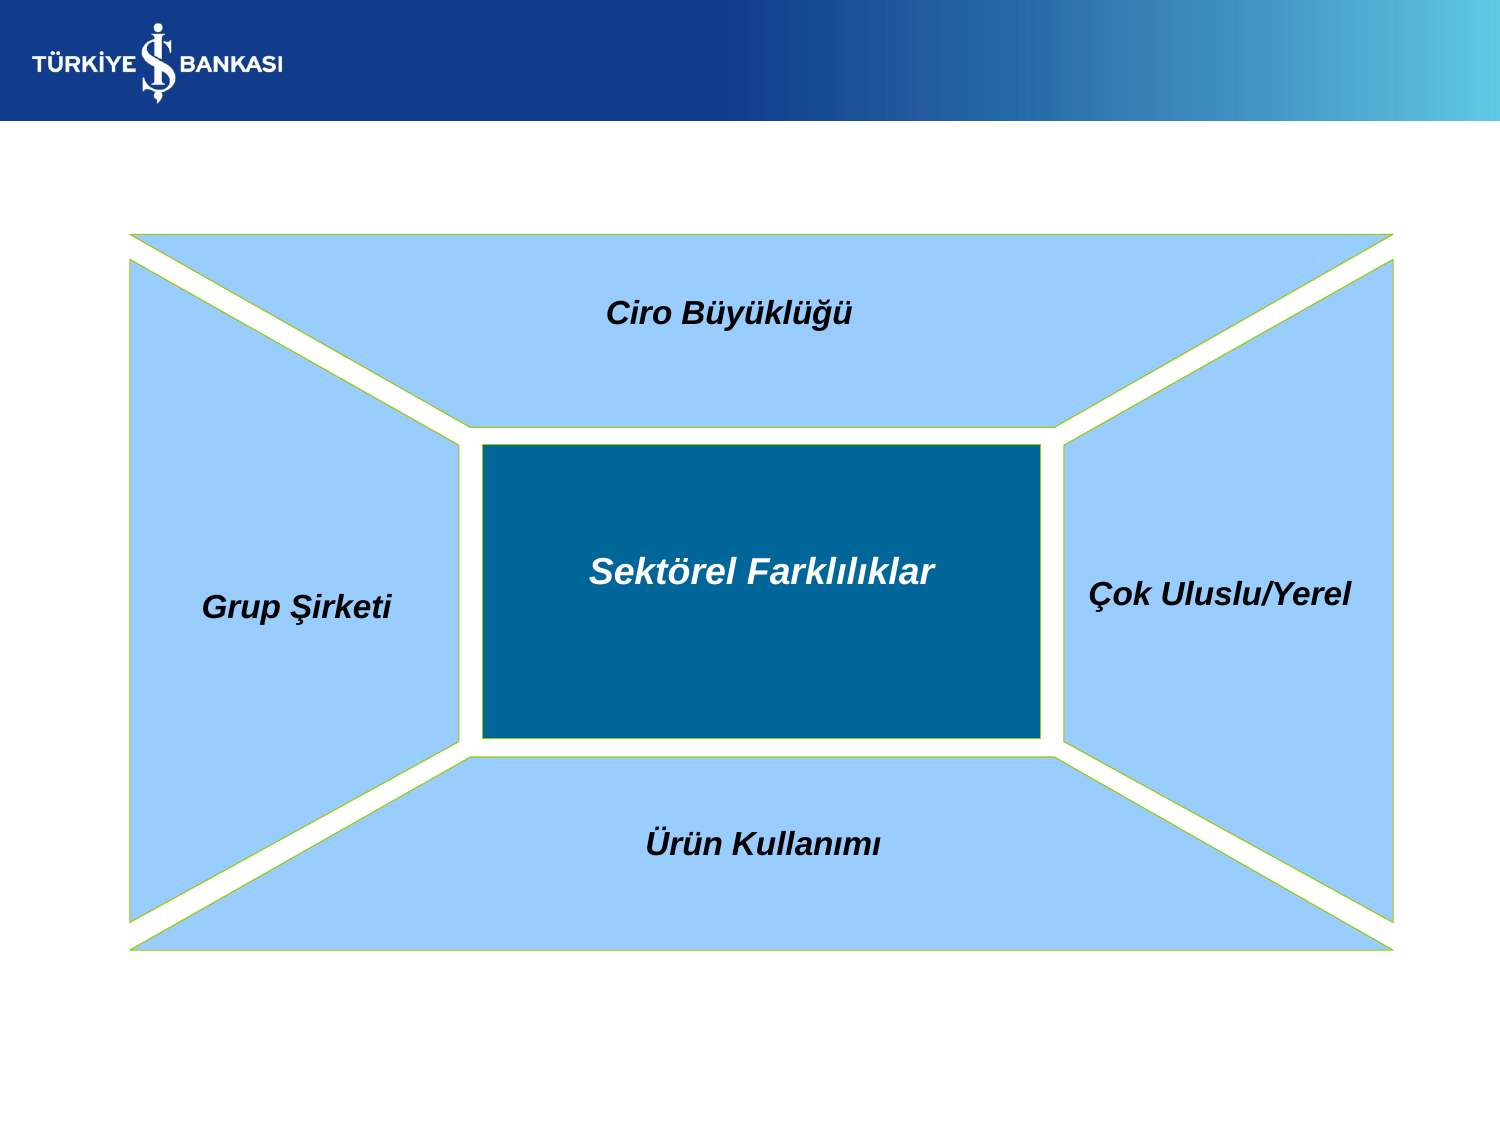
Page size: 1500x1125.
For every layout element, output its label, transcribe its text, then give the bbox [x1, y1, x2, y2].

text_box [415, 756, 1109, 788]
text_box [129, 259, 459, 500]
text_box [1063, 259, 1394, 923]
text_box Ürün Kullanımı [368, 788, 1159, 892]
picture [0, 0, 1500, 121]
text_box Sektörel Farklılıklar [482, 444, 1041, 739]
text_box Ciro Büyüklüğü [402, 283, 1057, 375]
text_box Çok Uluslu/Yerel [1056, 556, 1384, 663]
text_box [129, 815, 1394, 951]
text_box [129, 752, 441, 923]
text_box [129, 234, 1394, 428]
text_box Grup Şirketi [123, 500, 471, 752]
